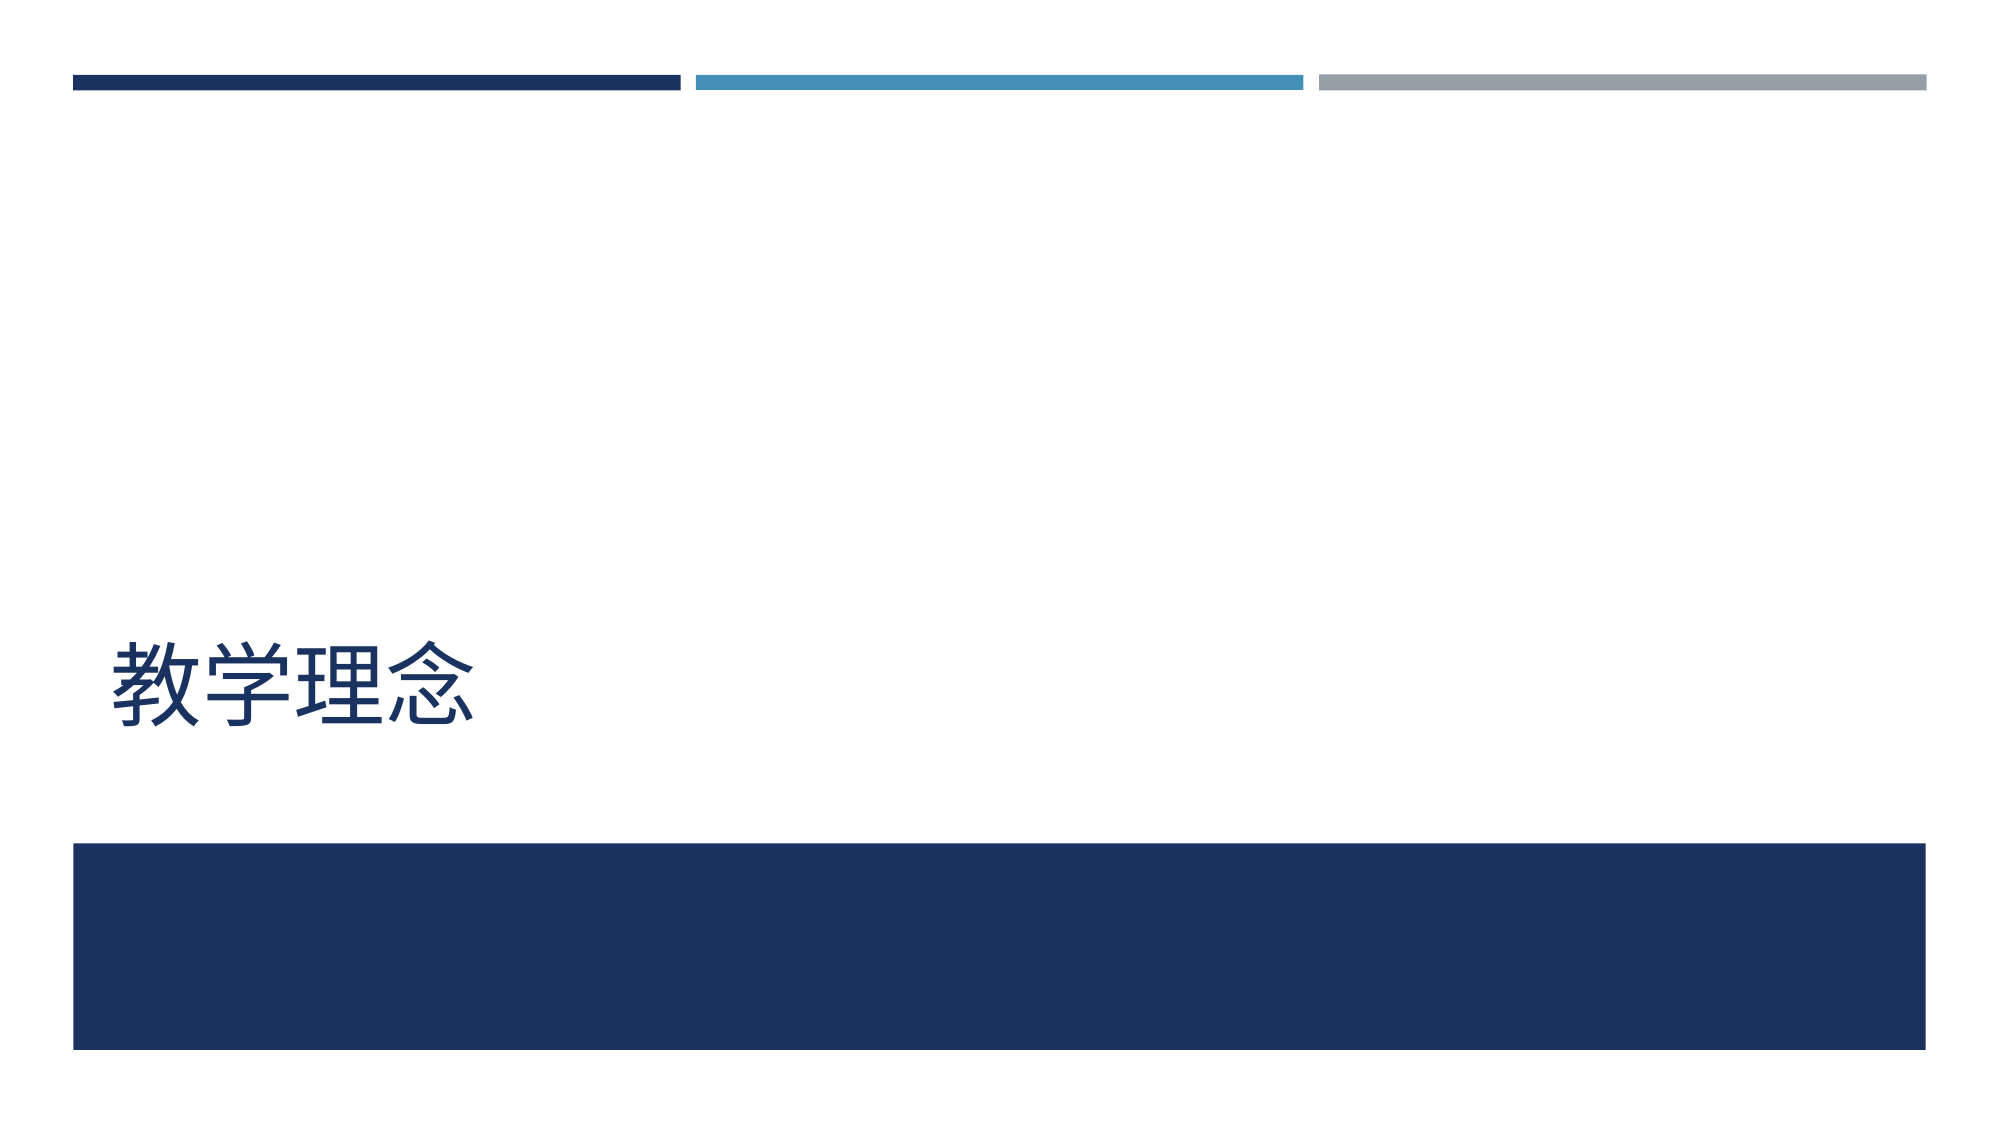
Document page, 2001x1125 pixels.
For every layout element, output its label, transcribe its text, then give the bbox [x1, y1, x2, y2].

title 教学理念 [95, 499, 1905, 745]
